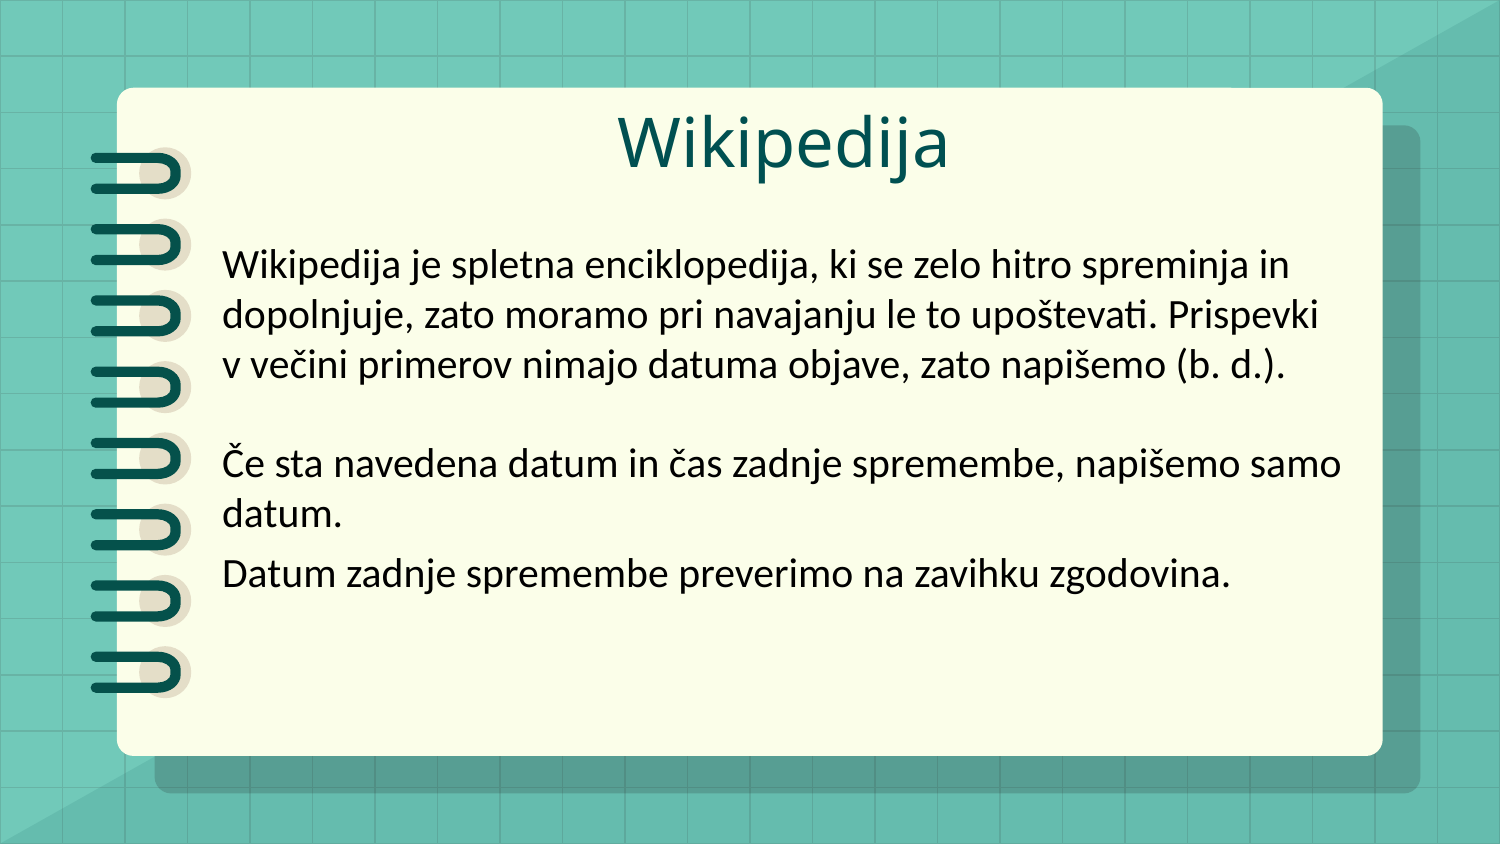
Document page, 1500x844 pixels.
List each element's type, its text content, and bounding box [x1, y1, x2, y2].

title Wikipedija [208, 84, 1360, 179]
list Wikipedija je spletna enciklopedija, ki se zelo hitro spreminja in dopolnjuje, zato moramo pri navajanju le to upoštevati. Prispevki v večini primerov nimajo datuma objave, zato napišemo (b. d.). Če sta navedena datum in čas zadnje spremembe, napišemo samo datum. Datum zadnje spremembe preverimo na zavihku zgodovina. [165, 222, 1360, 756]
